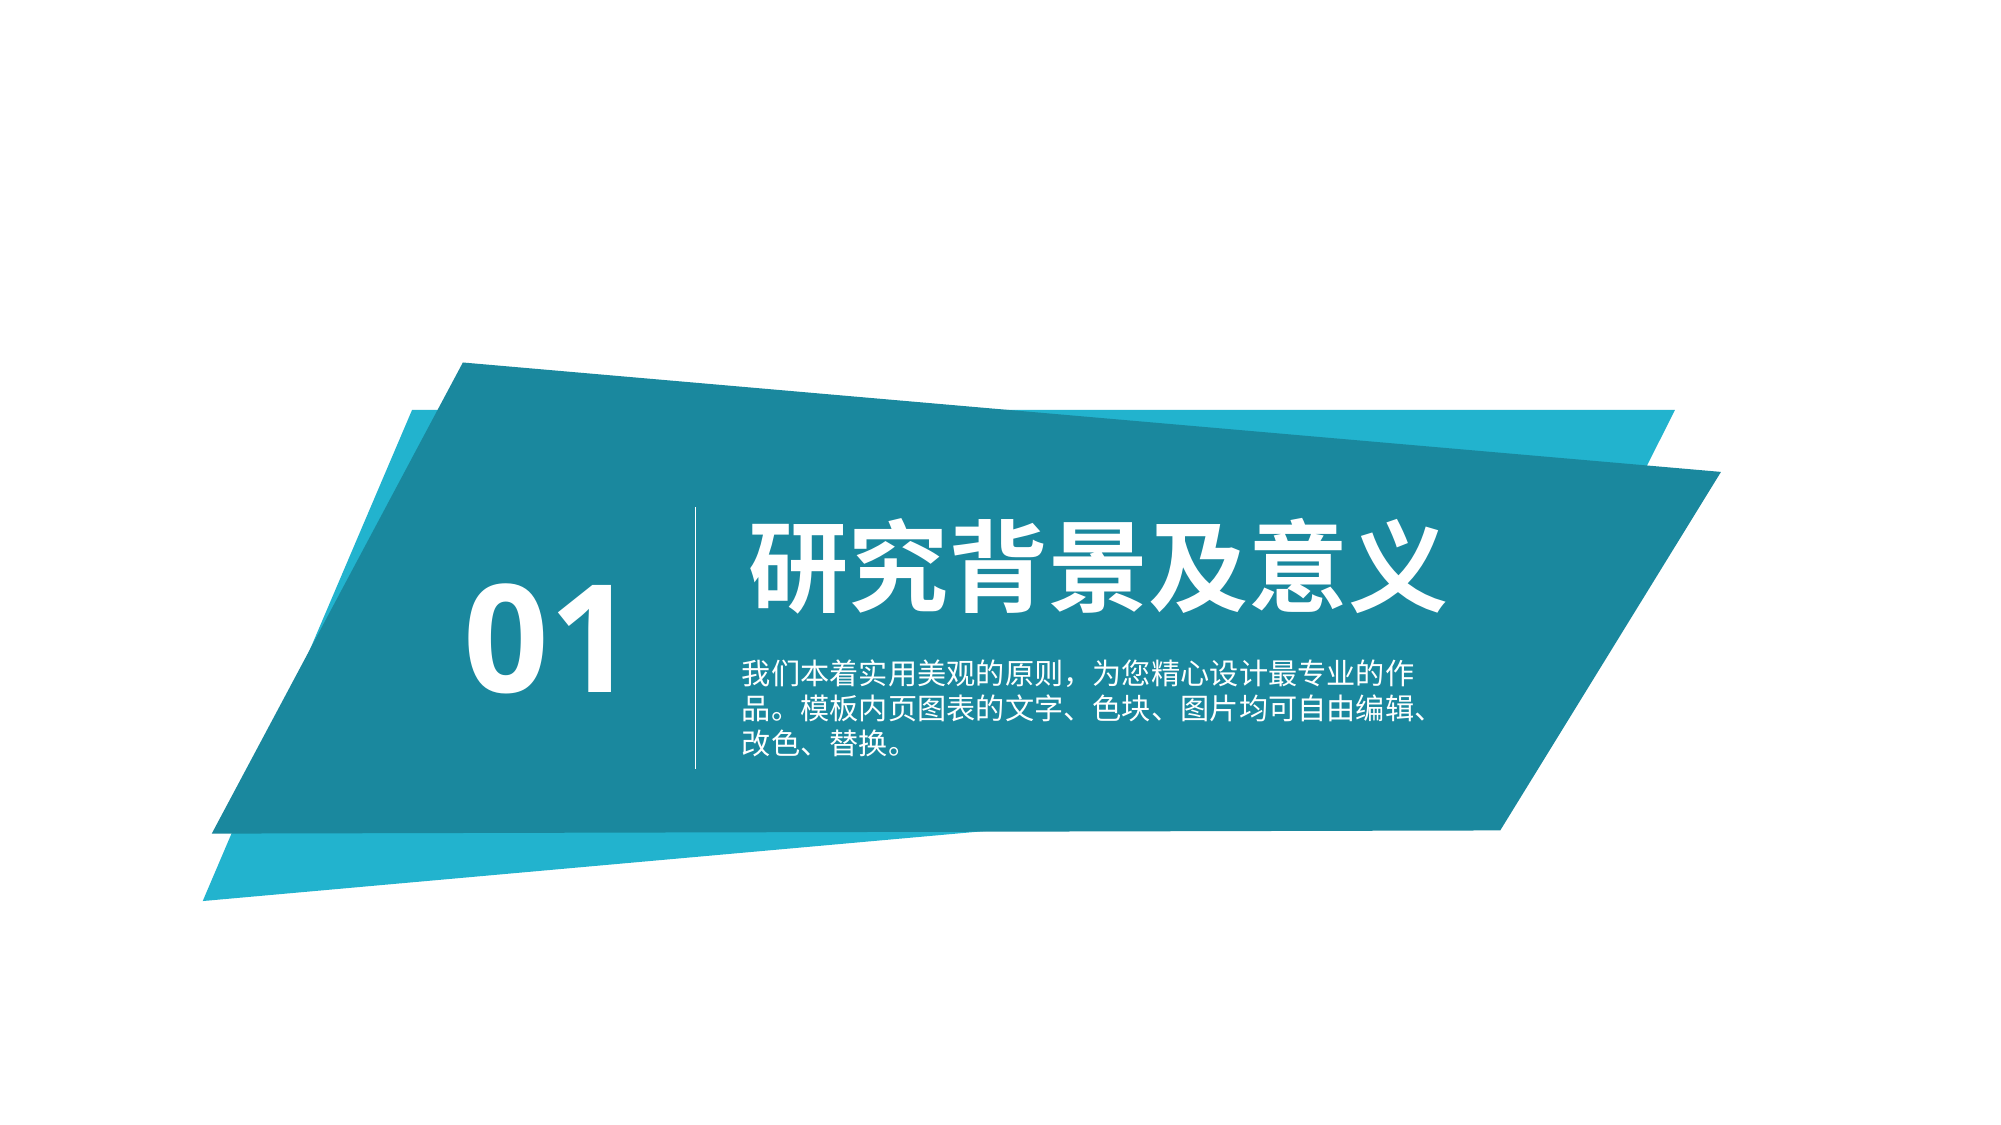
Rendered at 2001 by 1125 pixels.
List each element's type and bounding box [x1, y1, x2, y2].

text_box [202, 407, 1703, 901]
